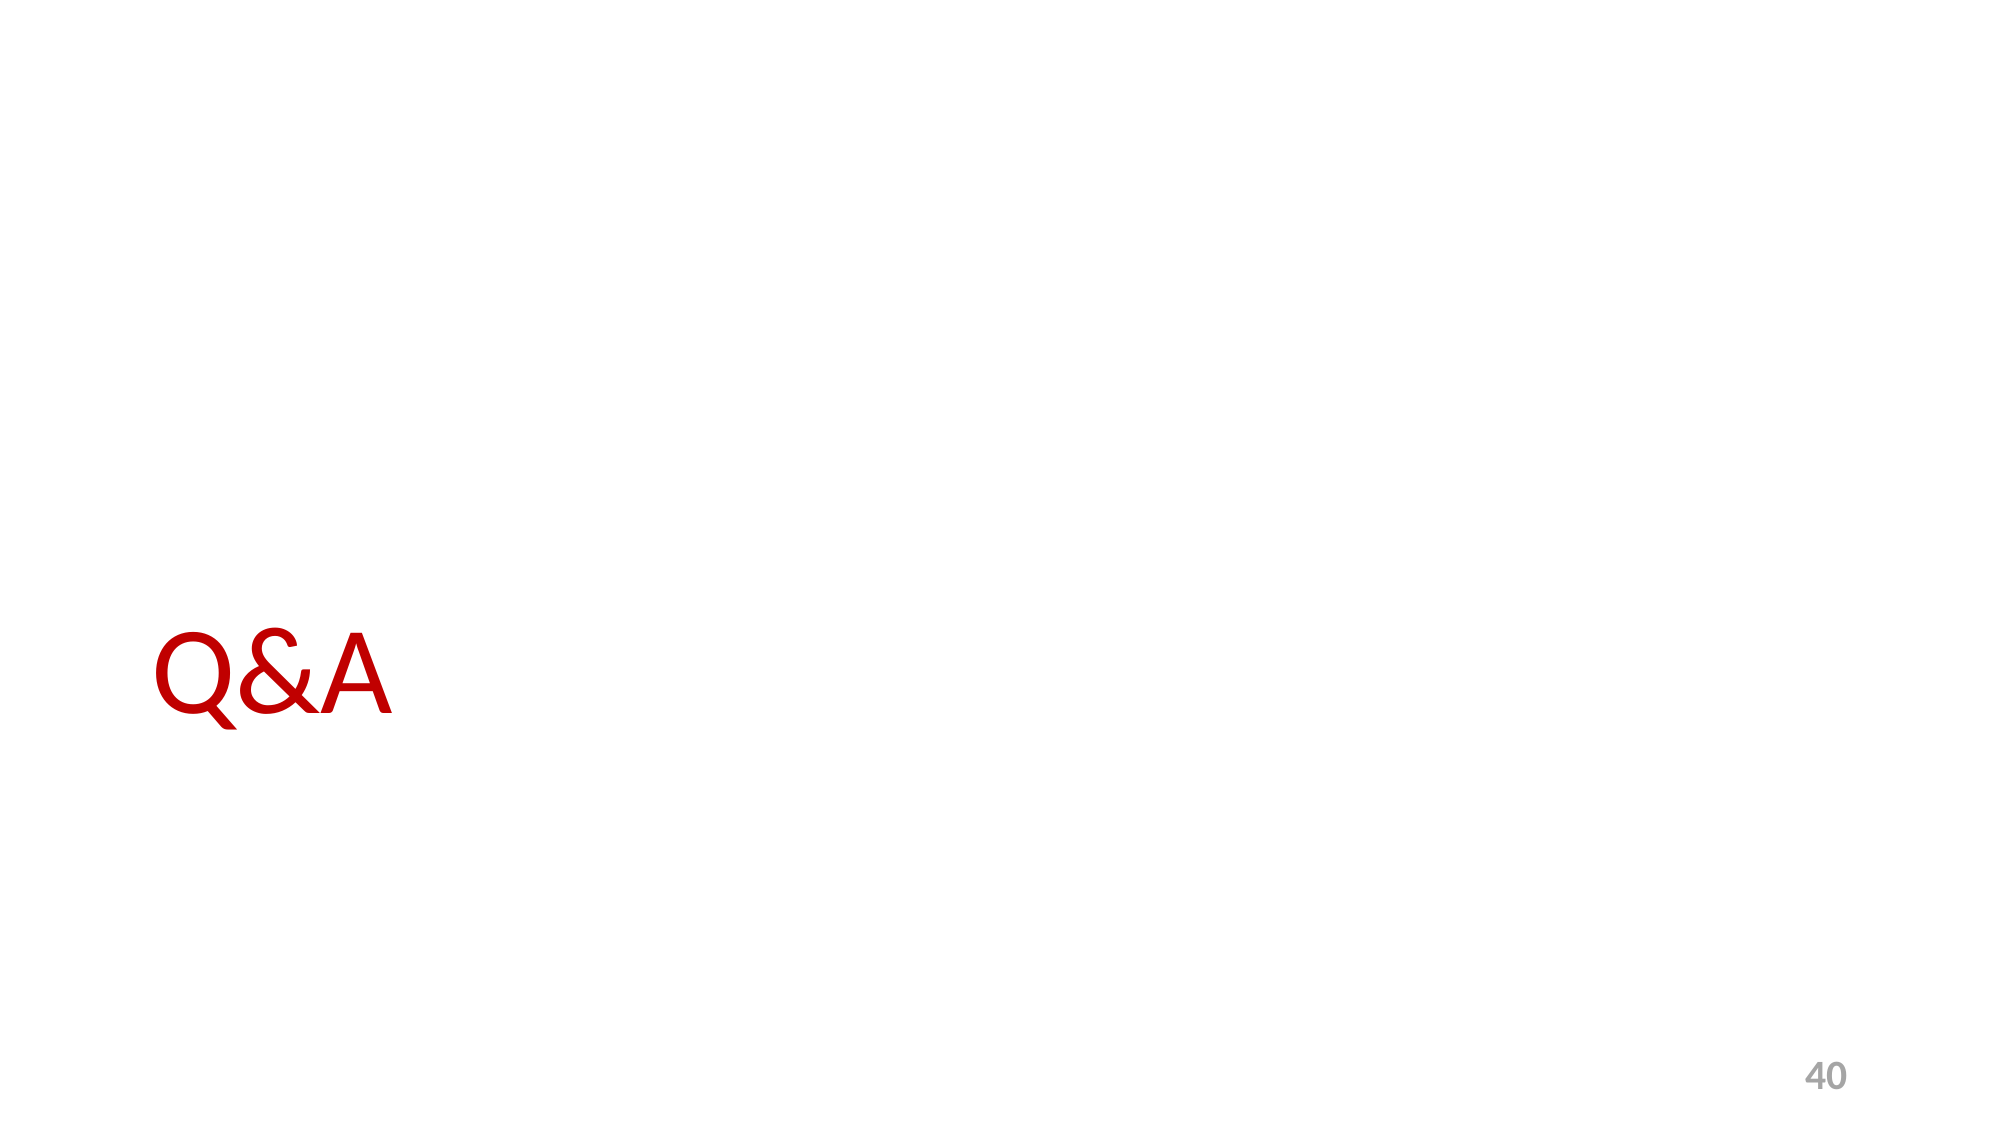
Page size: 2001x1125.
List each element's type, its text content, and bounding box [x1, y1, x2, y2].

slide_number 40 [1412, 1042, 1863, 1103]
title Q&A [136, 280, 1862, 749]
